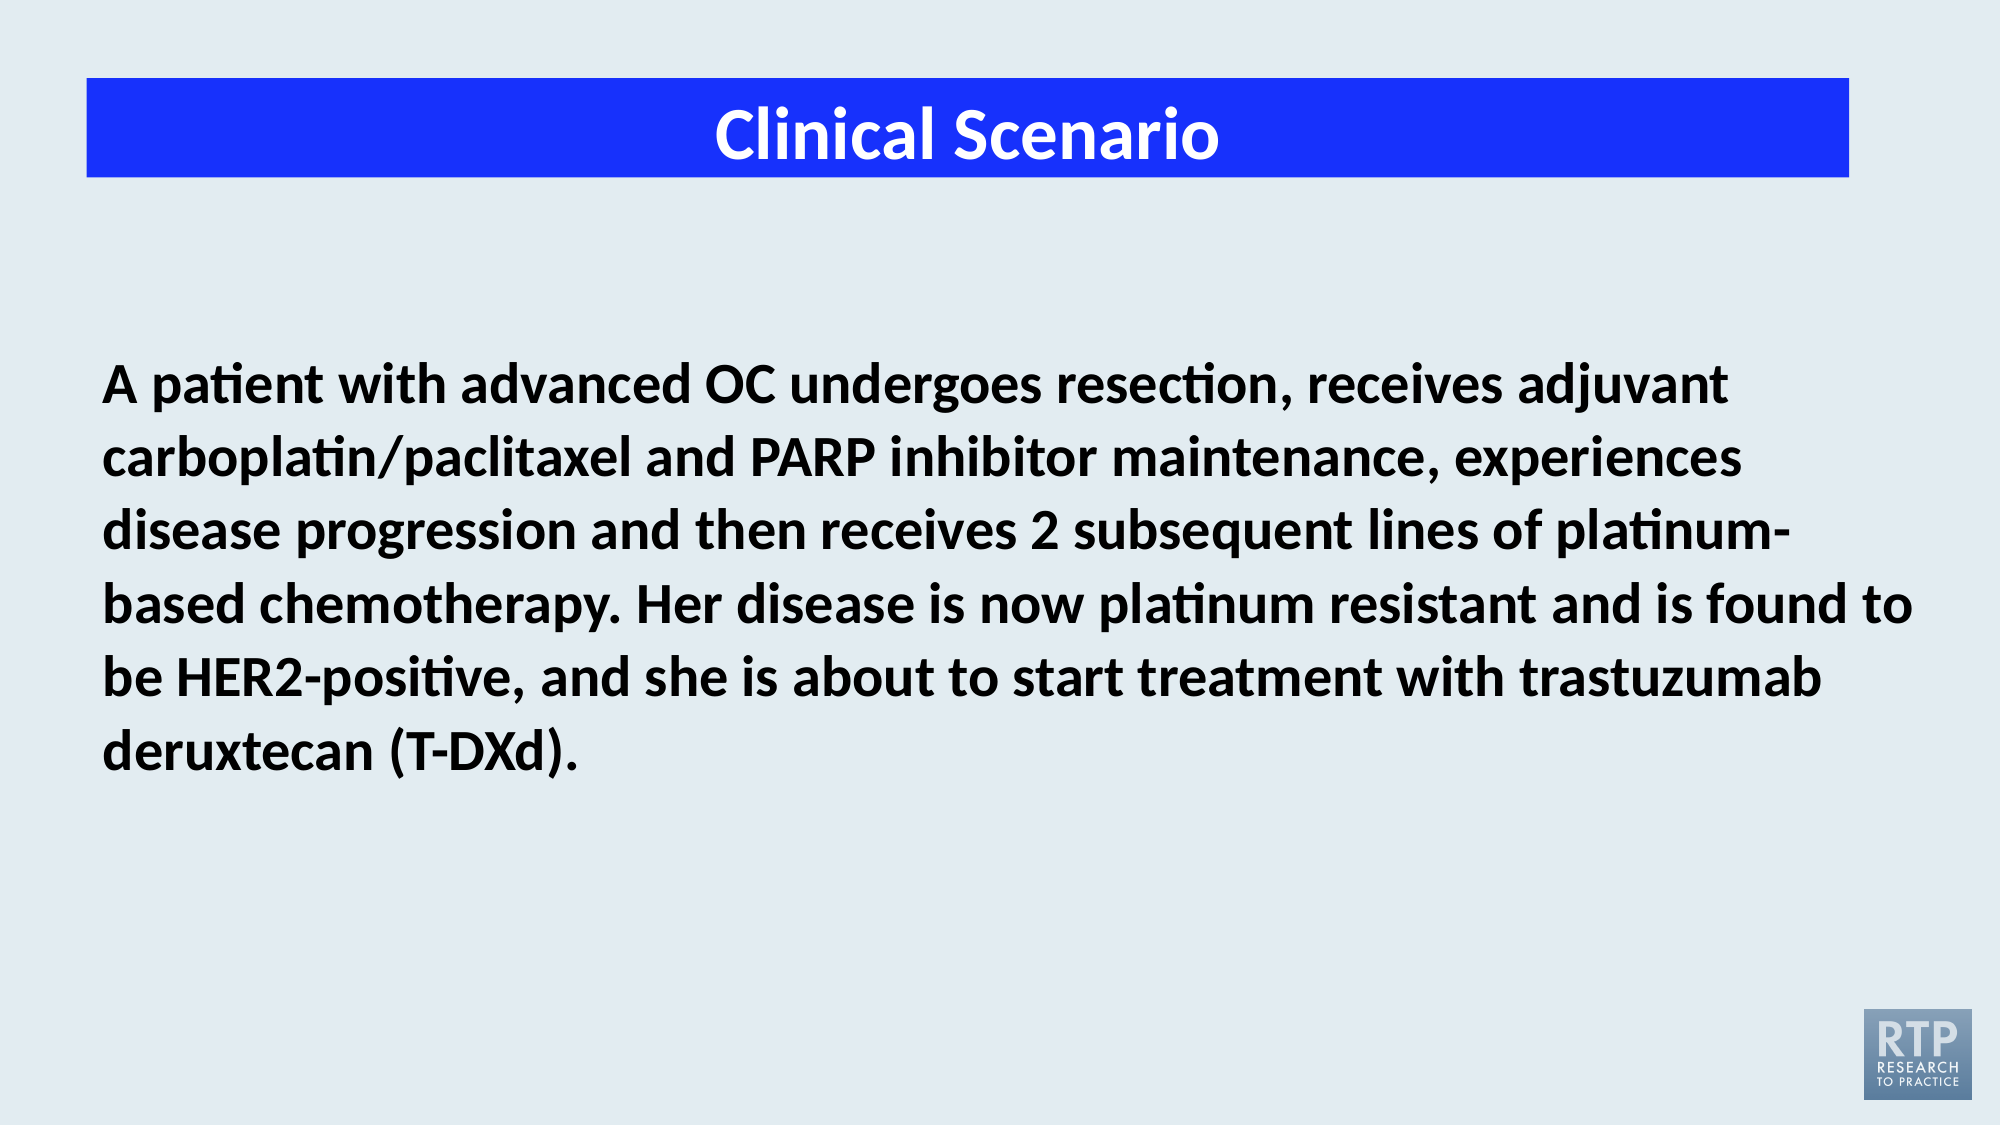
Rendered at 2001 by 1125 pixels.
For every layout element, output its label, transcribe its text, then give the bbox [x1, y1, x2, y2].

list Clinical Scenario [86, 77, 1850, 178]
list A patient with advanced OC undergoes resection, receives adjuvant carboplatin/paclitaxel and PARP inhibitor maintenance, experiences disease progression and then receives 2 subsequent lines of platinum-based chemotherapy. Her disease is now platinum resistant and is found to be HER2-positive, and she is about to start treatment with trastuzumab deruxtecan (T-DXd). [86, 326, 1922, 1069]
